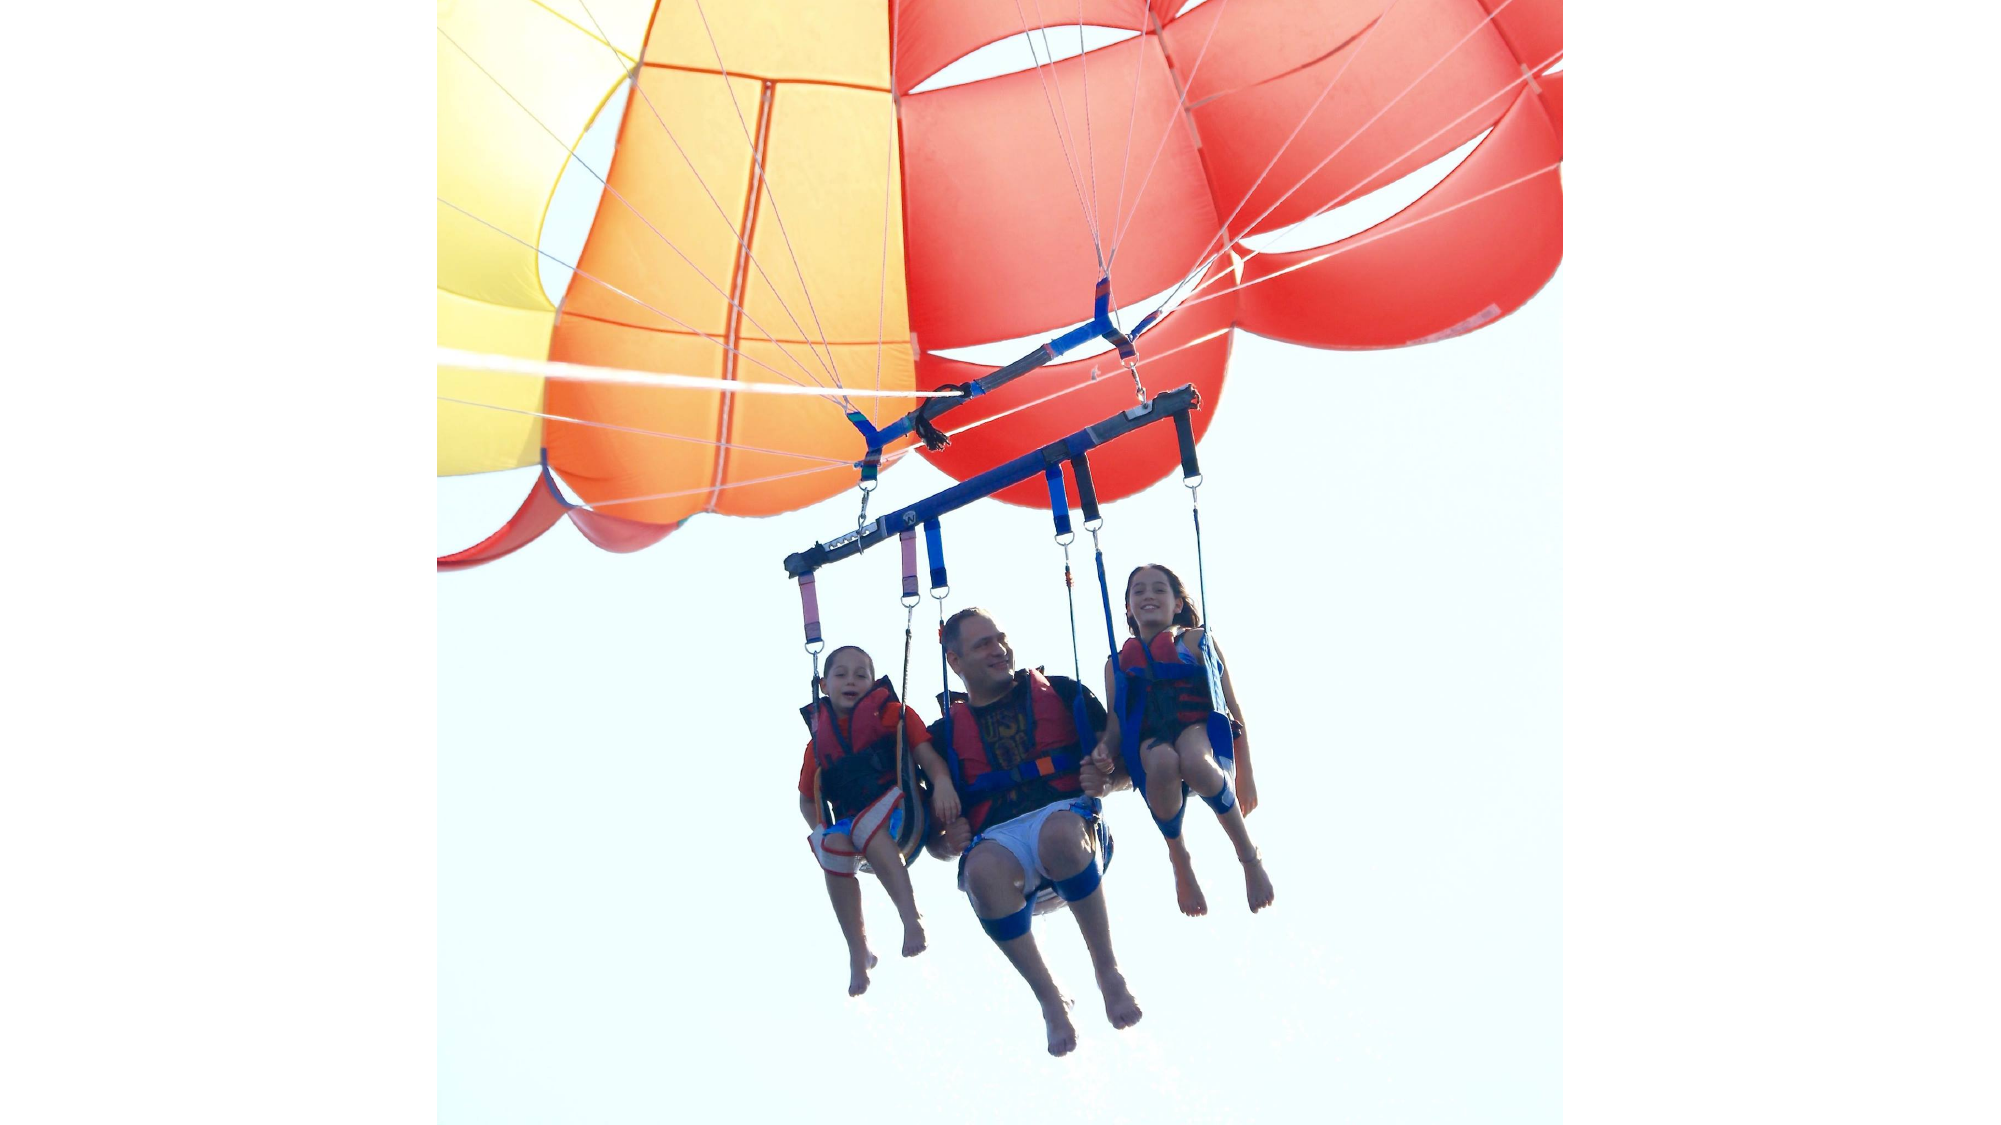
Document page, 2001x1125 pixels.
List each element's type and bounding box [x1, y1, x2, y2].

picture [437, 0, 1563, 1125]
